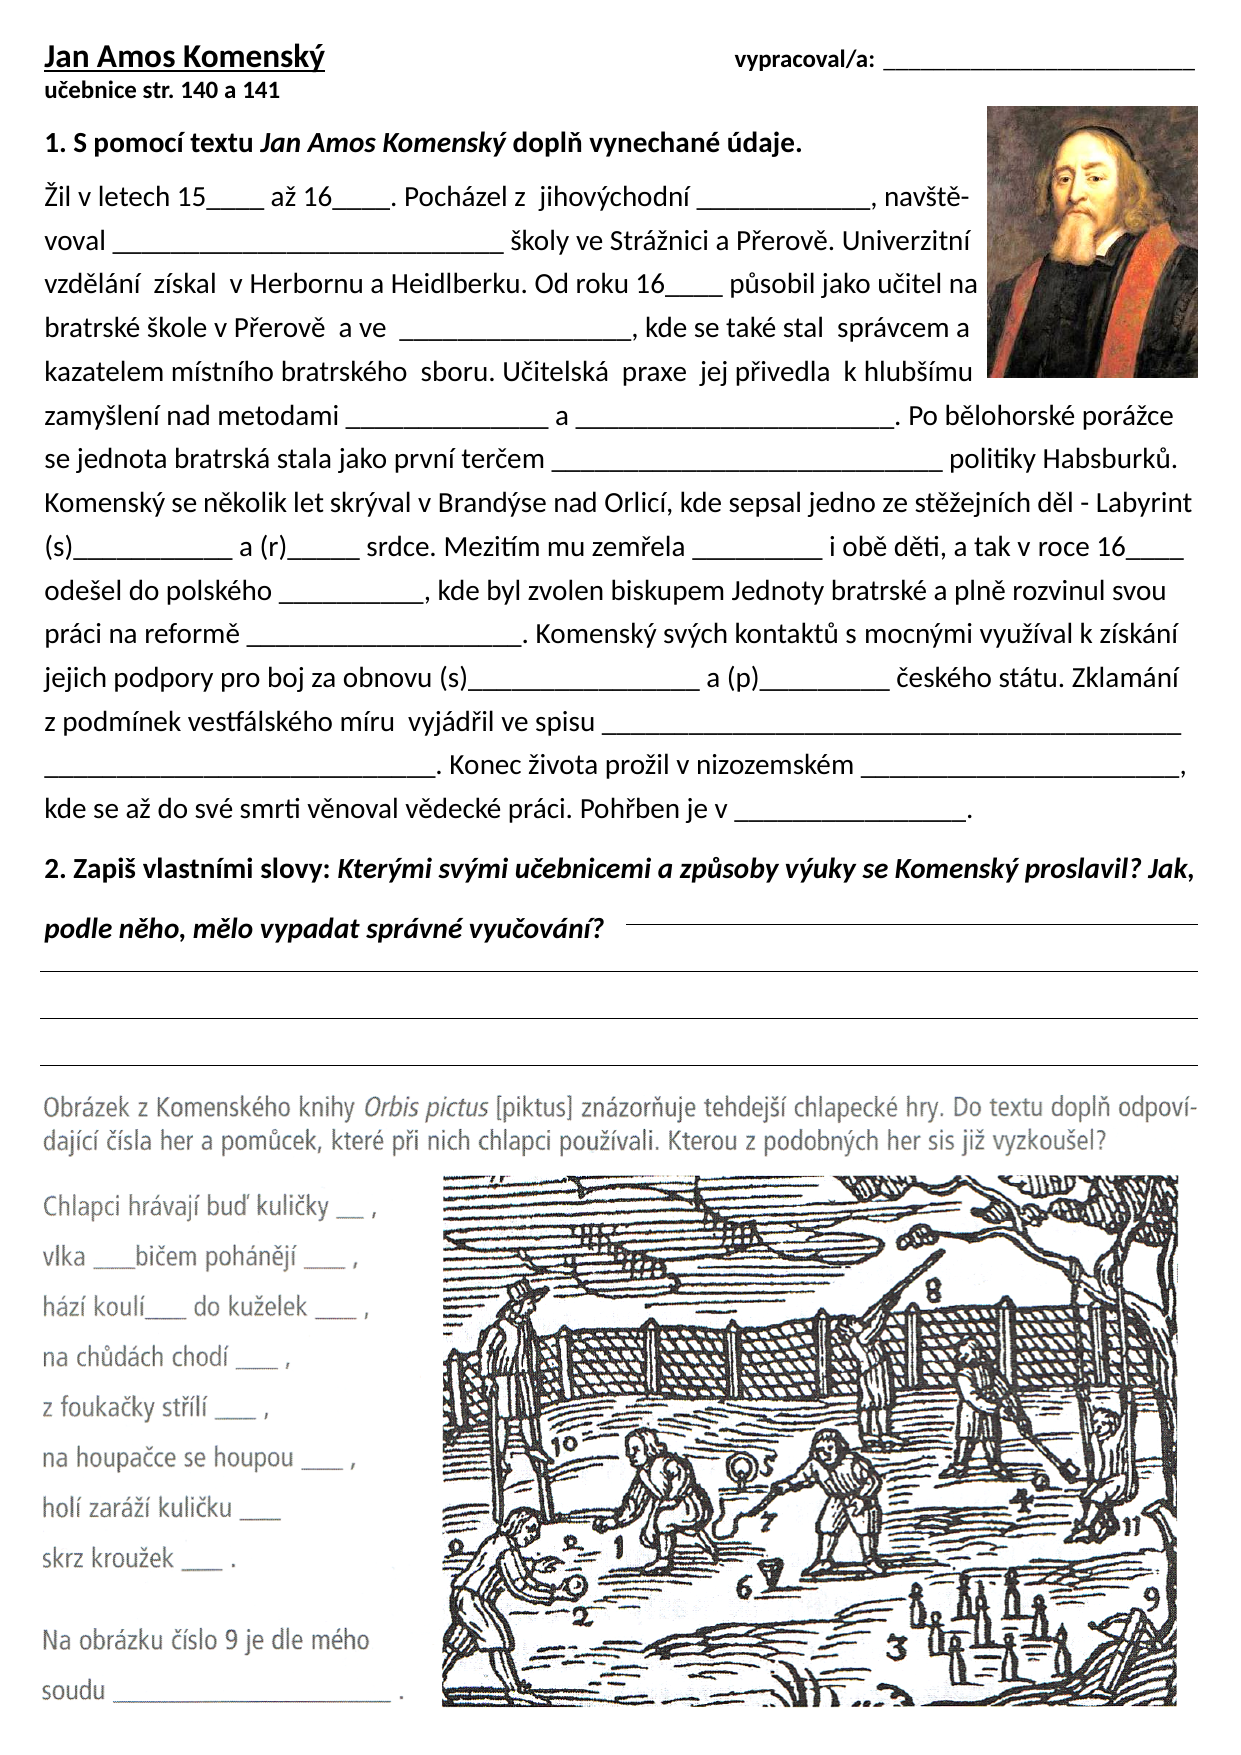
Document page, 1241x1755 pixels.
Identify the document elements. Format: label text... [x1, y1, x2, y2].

picture [987, 106, 1199, 379]
text_box Jan Amos Komenský vypracoval/a: _________________________ učebnice str. 140 a 141 1. S pomocí textu Jan Amos Komenský doplň vynechané údaje. Žil v letech 15____ až 16____. Pocházel z jihovýchodní ____________, navště- voval ___________________________ školy ve Strážnici a Přerově. Univerzitní vzdělání získal v Herbornu a Heidlberku. Od roku 16____ působil jako učitel na bratrské škole v Přerově a ve ________________, kde se také stal správcem a kazatelem místního bratrského sboru. Učitelská praxe jej přivedla k hlubšímu zamyšlení nad metodami ______________ a ______________________. Po bělohorské porážce se jednota bratrská stala jako první terčem ___________________________ politiky Habsburků. Komenský se několik let skrýval v Brandýse nad Orlicí, kde sepsal jedno ze stěžejních děl - Labyrint (s)___________ a (r)_____ srdce. Mezitím mu zemřela _________ i obě děti, a tak v roce 16____ odešel do polského __________, kde byl zvolen biskupem Jednoty bratrské a plně rozvinul svou práci na reformě ___________________. Komenský svých kontaktů s mocnými využíval k získání jejich podpory pro boj za obnovu (s)________________ a (p)_________ českého státu. Zklamání z podmínek vestfálského míru vyjádřil ve spisu ________________________________________ ___________________________. Konec života prožil v nizozemském ______________________, kde se až do své smrti věnoval vědecké práci. Pohřben je v ________________. 2. Zapiš vlastními slovy: Kterými svými učebnicemi a způsoby výuky se Komenský proslavil? Jak, podle něho, mělo vypadat správné vyučování? [29, 26, 1211, 952]
picture [41, 1092, 1200, 1708]
